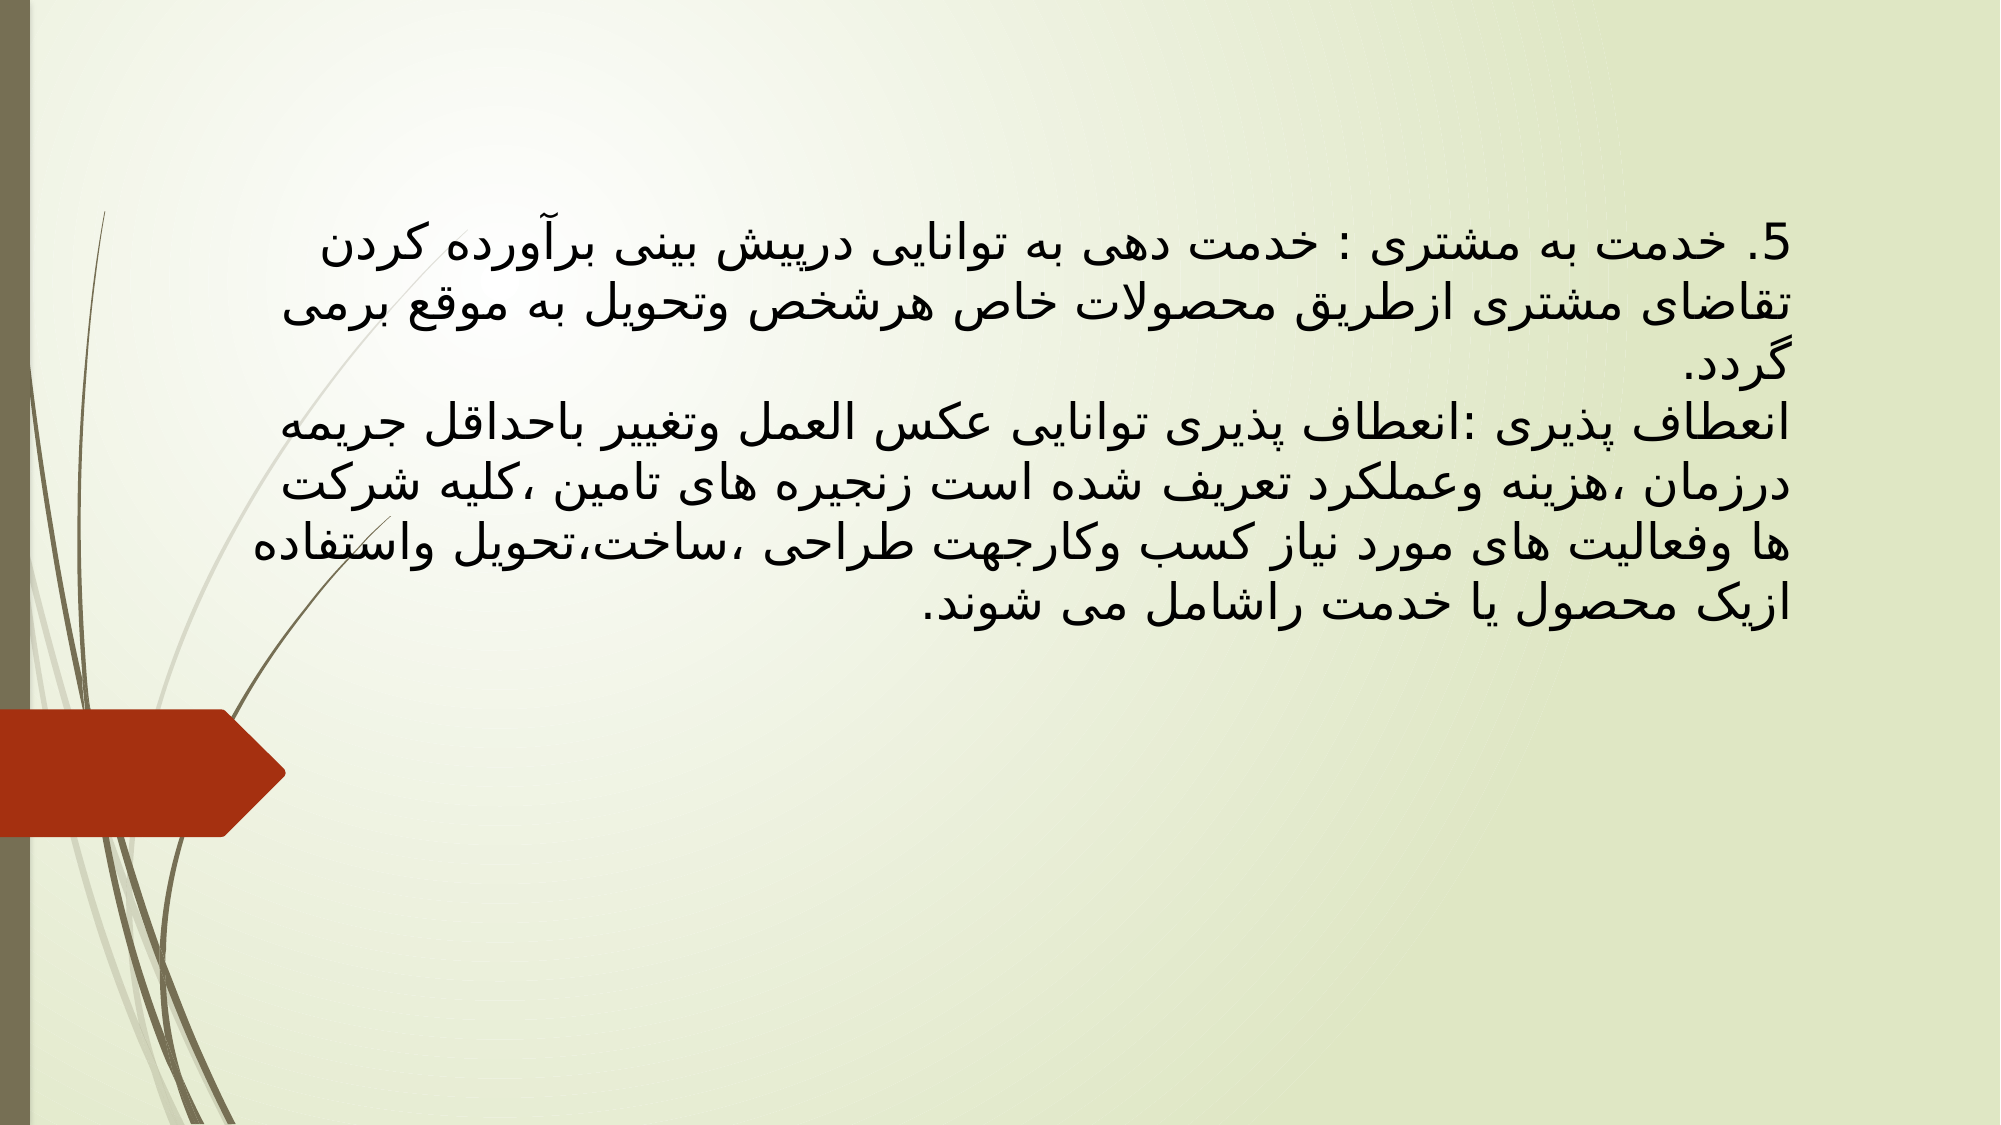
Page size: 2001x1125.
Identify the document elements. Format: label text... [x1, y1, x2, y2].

text_box 5. خدمت به مشتری : خدمت دهی به توانایی درپیش بینی برآورده کردن تقاضای مشتری ازطریق محصولات خاص هرشخص وتحویل به موقع برمی گردد. انعطاف پذیری :انعطاف پذیری توانایی عکس العمل وتغییر باحداقل جریمه درزمان ،هزینه وعملکرد تعریف شده است زنجیره های تامین ،کلیه شرکت ها وفعالیت های مورد نیاز کسب وکارجهت طراحی ،ساخت،تحویل واستفاده ازیک محصول یا خدمت راشامل می شوند. [210, 142, 1808, 638]
